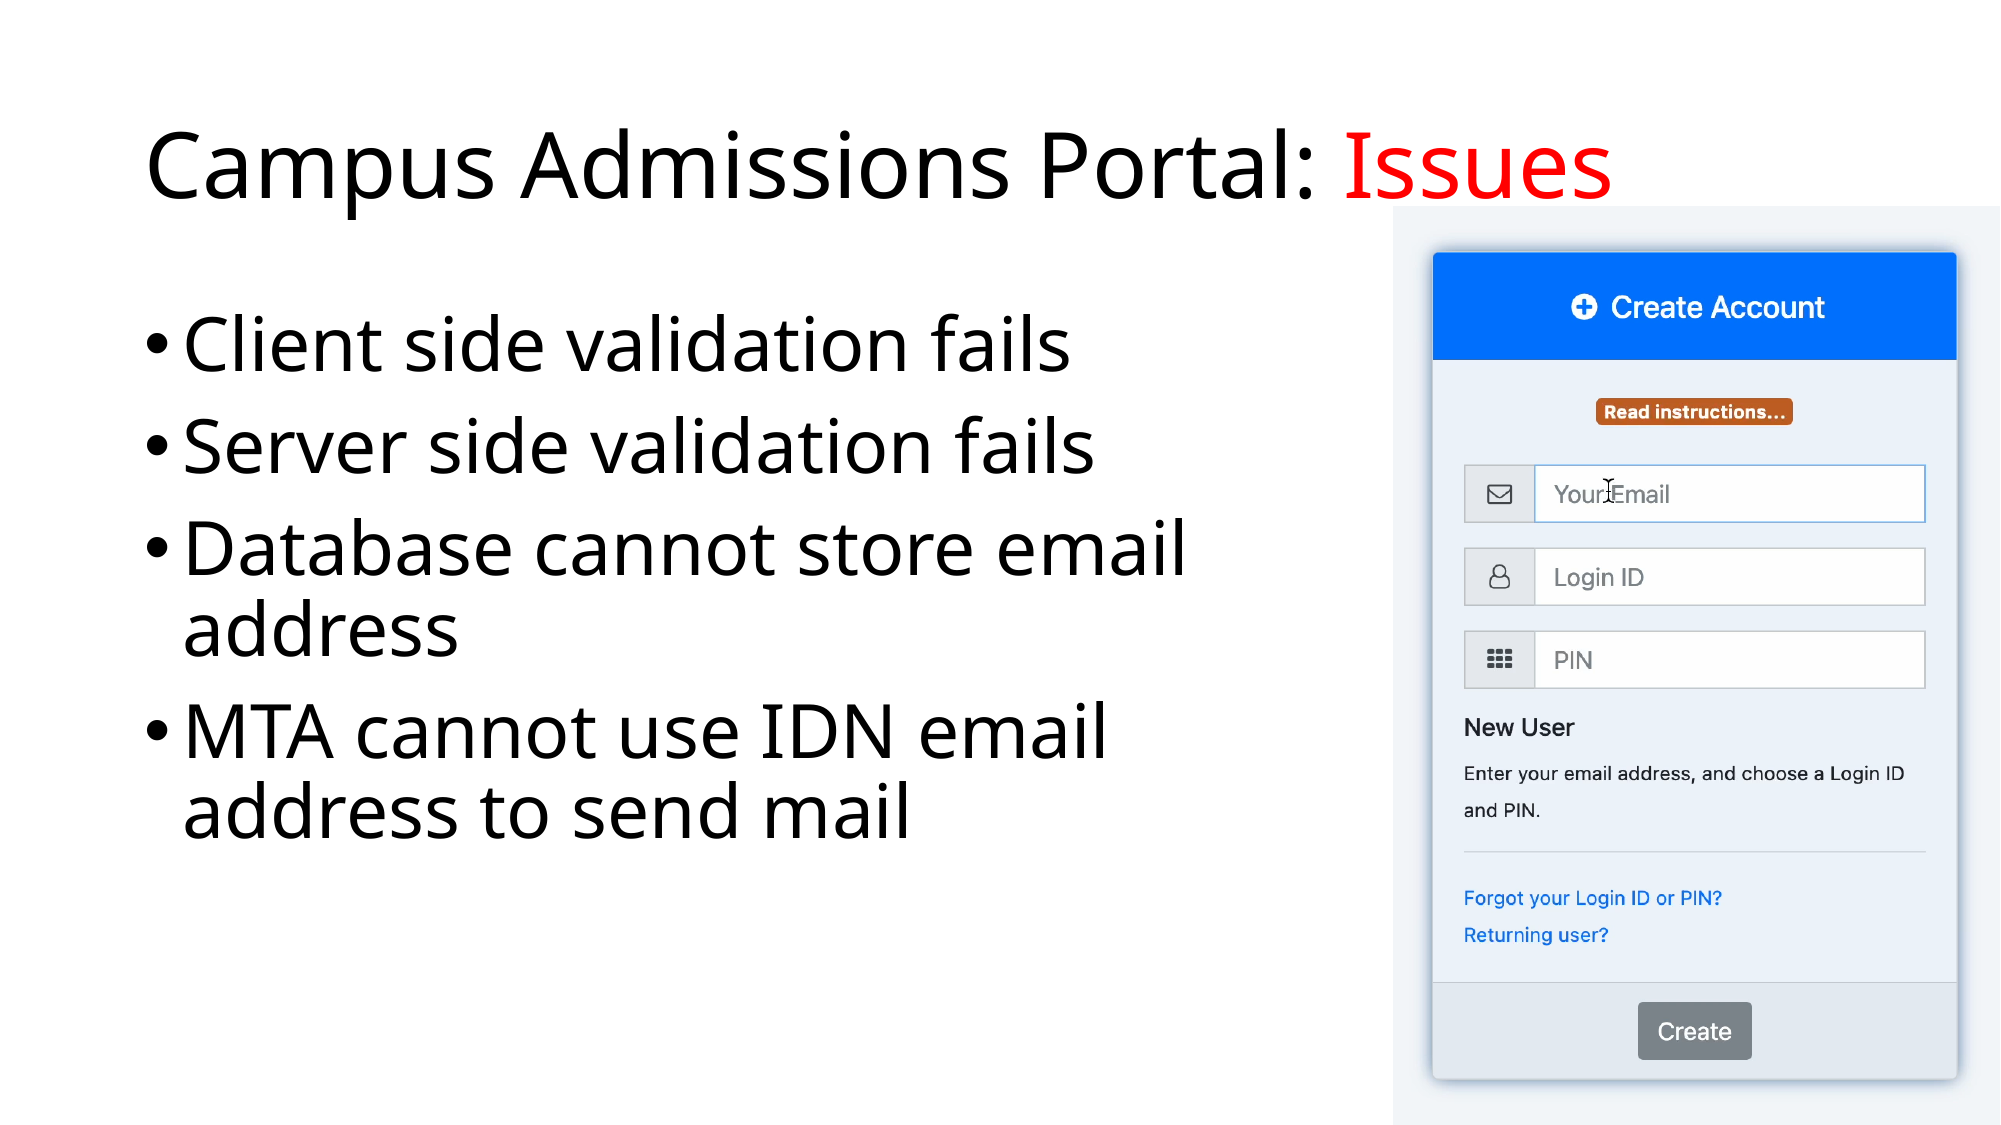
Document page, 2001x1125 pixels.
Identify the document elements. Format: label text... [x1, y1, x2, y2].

title Campus Admissions Portal: Issues [136, 59, 1863, 278]
list Client side validation fails Server side validation fails Database cannot store email address MTA cannot use IDN email address to send mail [136, 298, 1255, 1014]
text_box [1392, 205, 2000, 1125]
